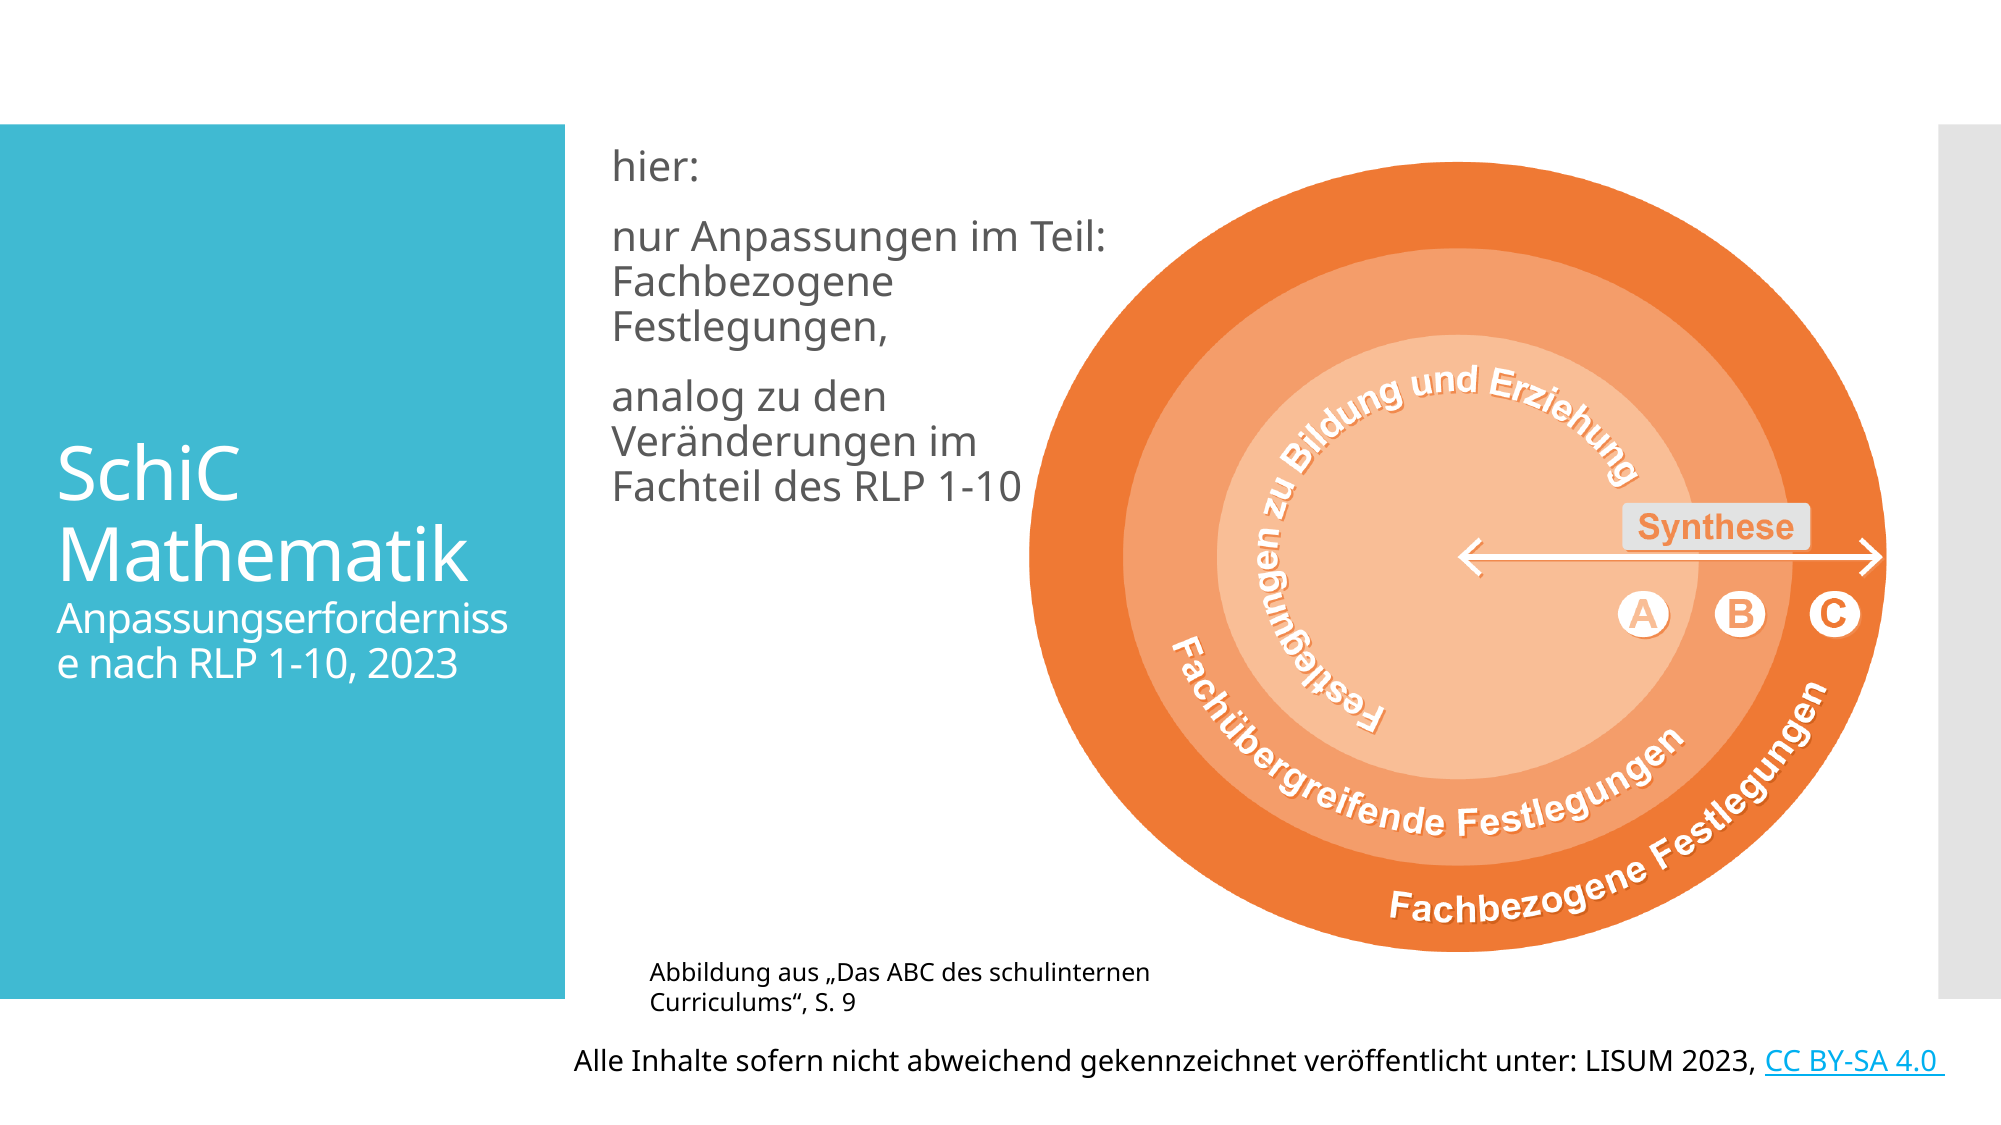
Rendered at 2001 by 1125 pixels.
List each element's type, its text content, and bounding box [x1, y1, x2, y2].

list hier: nur Anpassungen im Teil: Fachbezogene Festlegungen, analog zu den Veränderungen im Fachteil des RLP 1-10 [596, 112, 1167, 544]
text_box Alle Inhalte sofern nicht abweichend gekennzeichnet veröffentlicht unter: LISUM 2023, CC BY-SA 4.0 [24, 1035, 1960, 1090]
text_box Abbildung aus „Das ABC des schulinternen Curriculums“, S. 9 [634, 949, 1301, 1024]
title SchiC Mathematik Anpassungserfordernisse nach RLP 1-10, 2023 [41, 184, 525, 940]
picture [1016, 152, 1901, 971]
